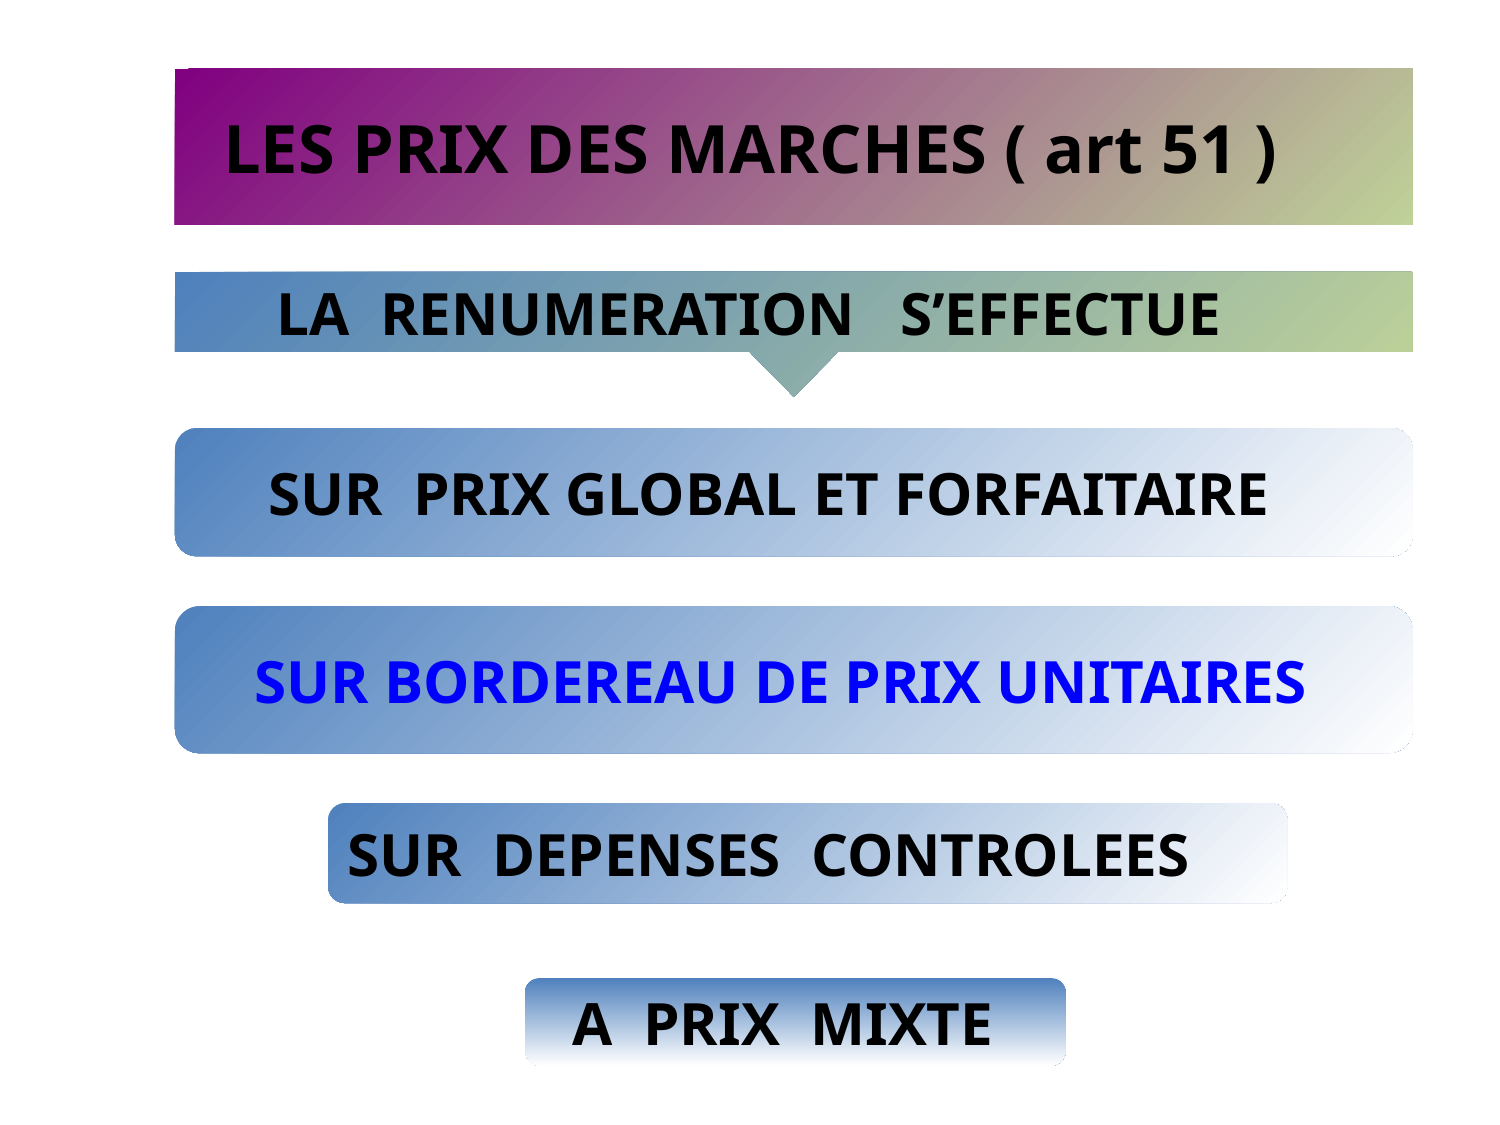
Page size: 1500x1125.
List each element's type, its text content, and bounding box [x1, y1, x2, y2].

text_box LA RENUMERATION S’EFFECTUE [174, 271, 1413, 397]
text_box SUR PRIX GLOBAL ET FORFAITAIRE [174, 428, 1413, 557]
text_box SUR DEPENSES CONTROLEES [328, 803, 1288, 904]
text_box SUR BORDEREAU DE PRIX UNITAIRES [174, 606, 1413, 754]
text_box LES PRIX DES MARCHES ( art 51 ) [174, 68, 1413, 225]
text_box A PRIX MIXTE [525, 978, 1066, 1066]
